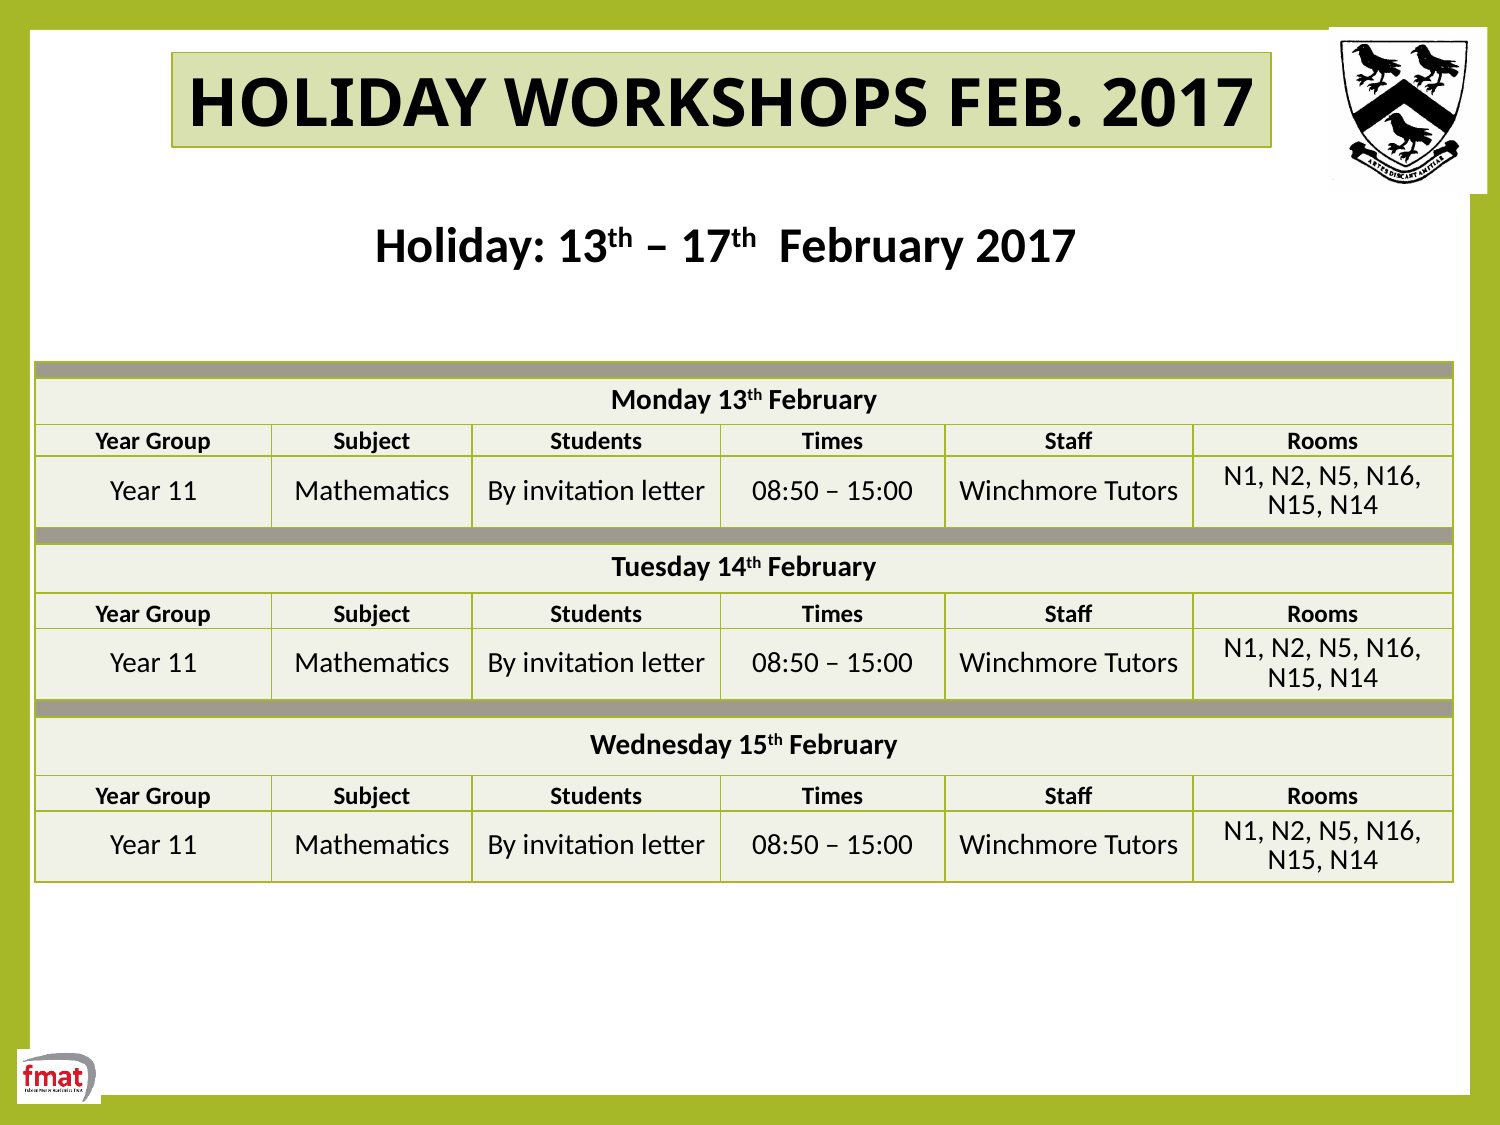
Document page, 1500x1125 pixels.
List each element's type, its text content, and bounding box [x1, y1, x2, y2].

table_cell Mathematics [272, 812, 471, 881]
table_cell Mathematics [272, 457, 471, 527]
table_cell Students [473, 776, 720, 810]
table_cell [36, 528, 1452, 543]
table_cell Winchmore Tutors [946, 812, 1192, 881]
table_cell Rooms [1194, 594, 1452, 628]
table_cell N1, N2, N5, N16, N15, N14 [1194, 629, 1452, 699]
table_cell Rooms [1194, 776, 1452, 810]
table_cell 08:50 – 15:00 [721, 629, 944, 699]
table_cell Year Group [36, 776, 271, 810]
table_cell Staff [946, 594, 1192, 628]
table_cell Times [721, 594, 944, 628]
table_cell Subject [272, 425, 471, 455]
table_cell Subject [272, 594, 471, 628]
table_cell Wednesday 15th February [36, 718, 1452, 775]
table_cell Times [721, 425, 944, 455]
table_cell By invitation letter [473, 629, 720, 699]
text_box Holiday: 13th – 17th February 2017 [360, 205, 1128, 281]
table_cell 08:50 – 15:00 [721, 457, 944, 527]
table_cell N1, N2, N5, N16, N15, N14 [1194, 457, 1452, 527]
table_cell [36, 701, 1452, 716]
table_cell Mathematics [272, 629, 471, 699]
table_cell Winchmore Tutors [946, 457, 1192, 527]
table_header [36, 363, 1452, 377]
table_cell Subject [272, 776, 471, 810]
table_cell Year 11 [36, 812, 271, 881]
table_cell 08:50 – 15:00 [721, 812, 944, 881]
table_cell By invitation letter [473, 457, 720, 527]
table_cell Students [473, 425, 720, 455]
text_box Holiday Workshops Feb. 2017 [171, 52, 1272, 148]
table_cell Rooms [1194, 425, 1452, 455]
picture [17, 1049, 101, 1104]
picture [1328, 27, 1488, 194]
table_cell Times [721, 776, 944, 810]
table_cell Year Group [36, 425, 271, 455]
table_cell N1, N2, N5, N16, N15, N14 [1194, 812, 1452, 881]
table_cell Staff [946, 776, 1192, 810]
table_cell Staff [946, 425, 1192, 455]
table_cell Tuesday 14th February [36, 545, 1452, 592]
table_cell Year 11 [36, 457, 271, 527]
table_cell Year Group [36, 594, 271, 628]
table_cell Students [473, 594, 720, 628]
table_cell By invitation letter [473, 812, 720, 881]
table_cell Year 11 [36, 629, 271, 699]
table_cell Monday 13th February [36, 379, 1452, 424]
table_cell Winchmore Tutors [946, 629, 1192, 699]
